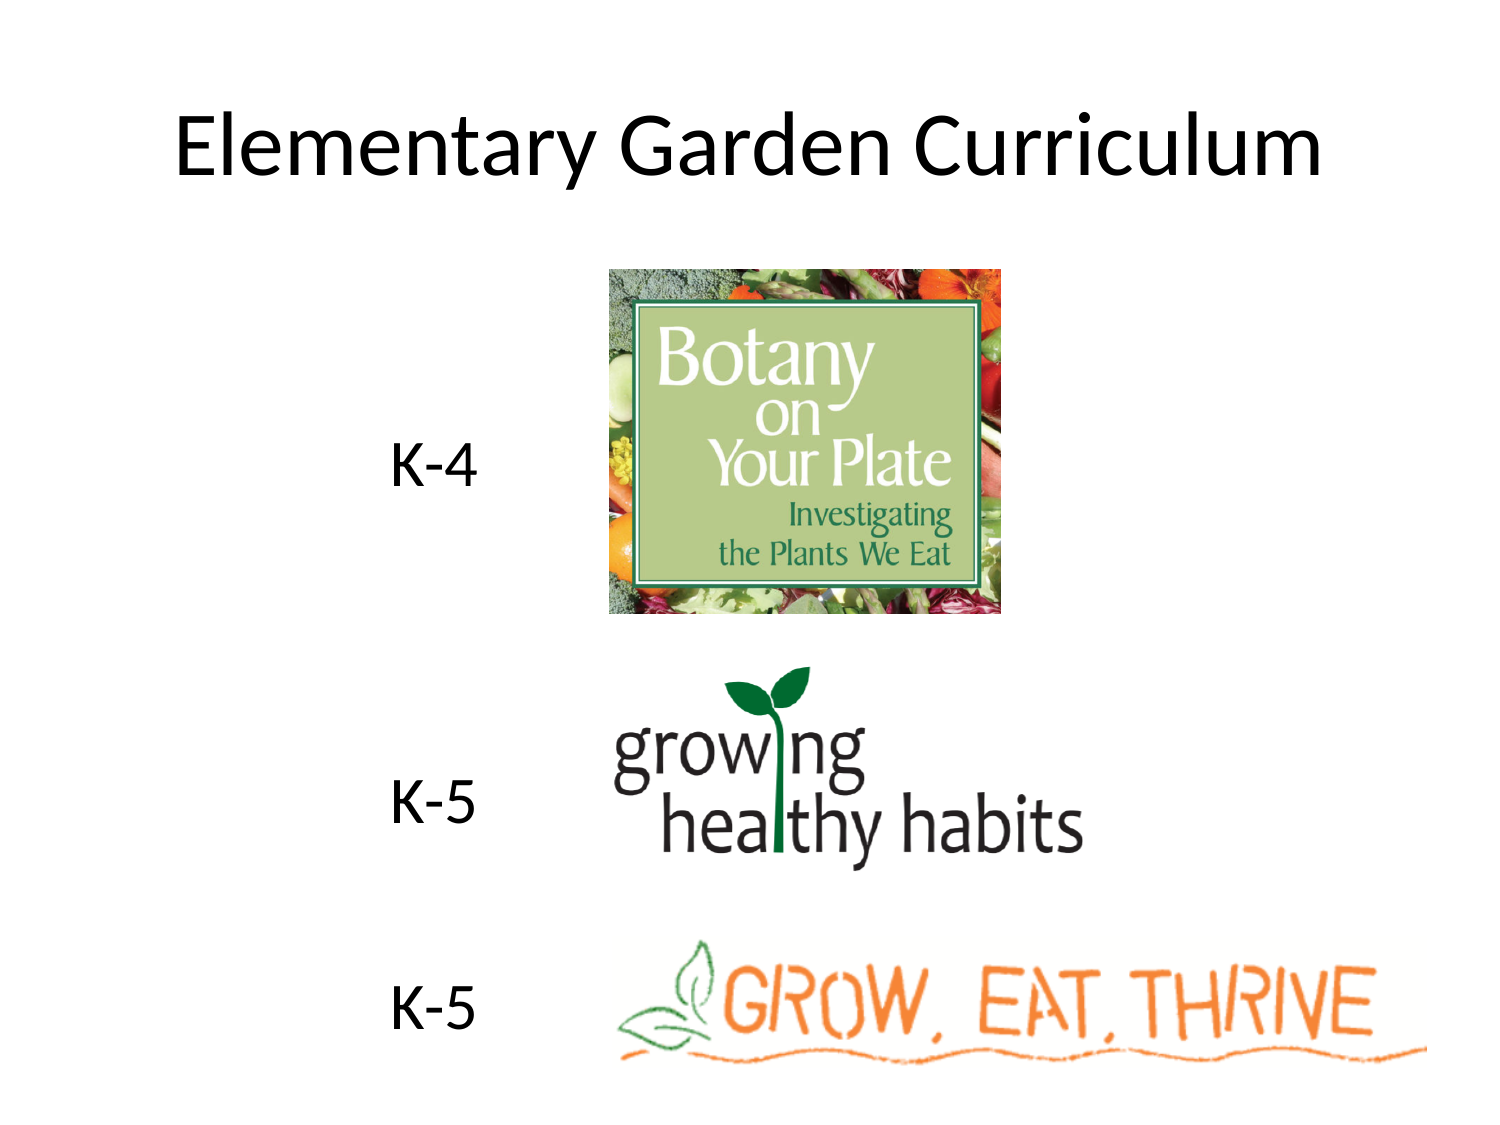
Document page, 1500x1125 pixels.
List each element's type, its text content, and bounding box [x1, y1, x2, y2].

text_box K-5 [376, 749, 494, 844]
text_box K-4 [376, 412, 494, 508]
text_box K-5 [376, 955, 494, 1051]
picture [609, 269, 1001, 614]
picture [573, 919, 1428, 1080]
title Elementary Garden Curriculum [75, 45, 1425, 233]
picture [574, 660, 1126, 911]
